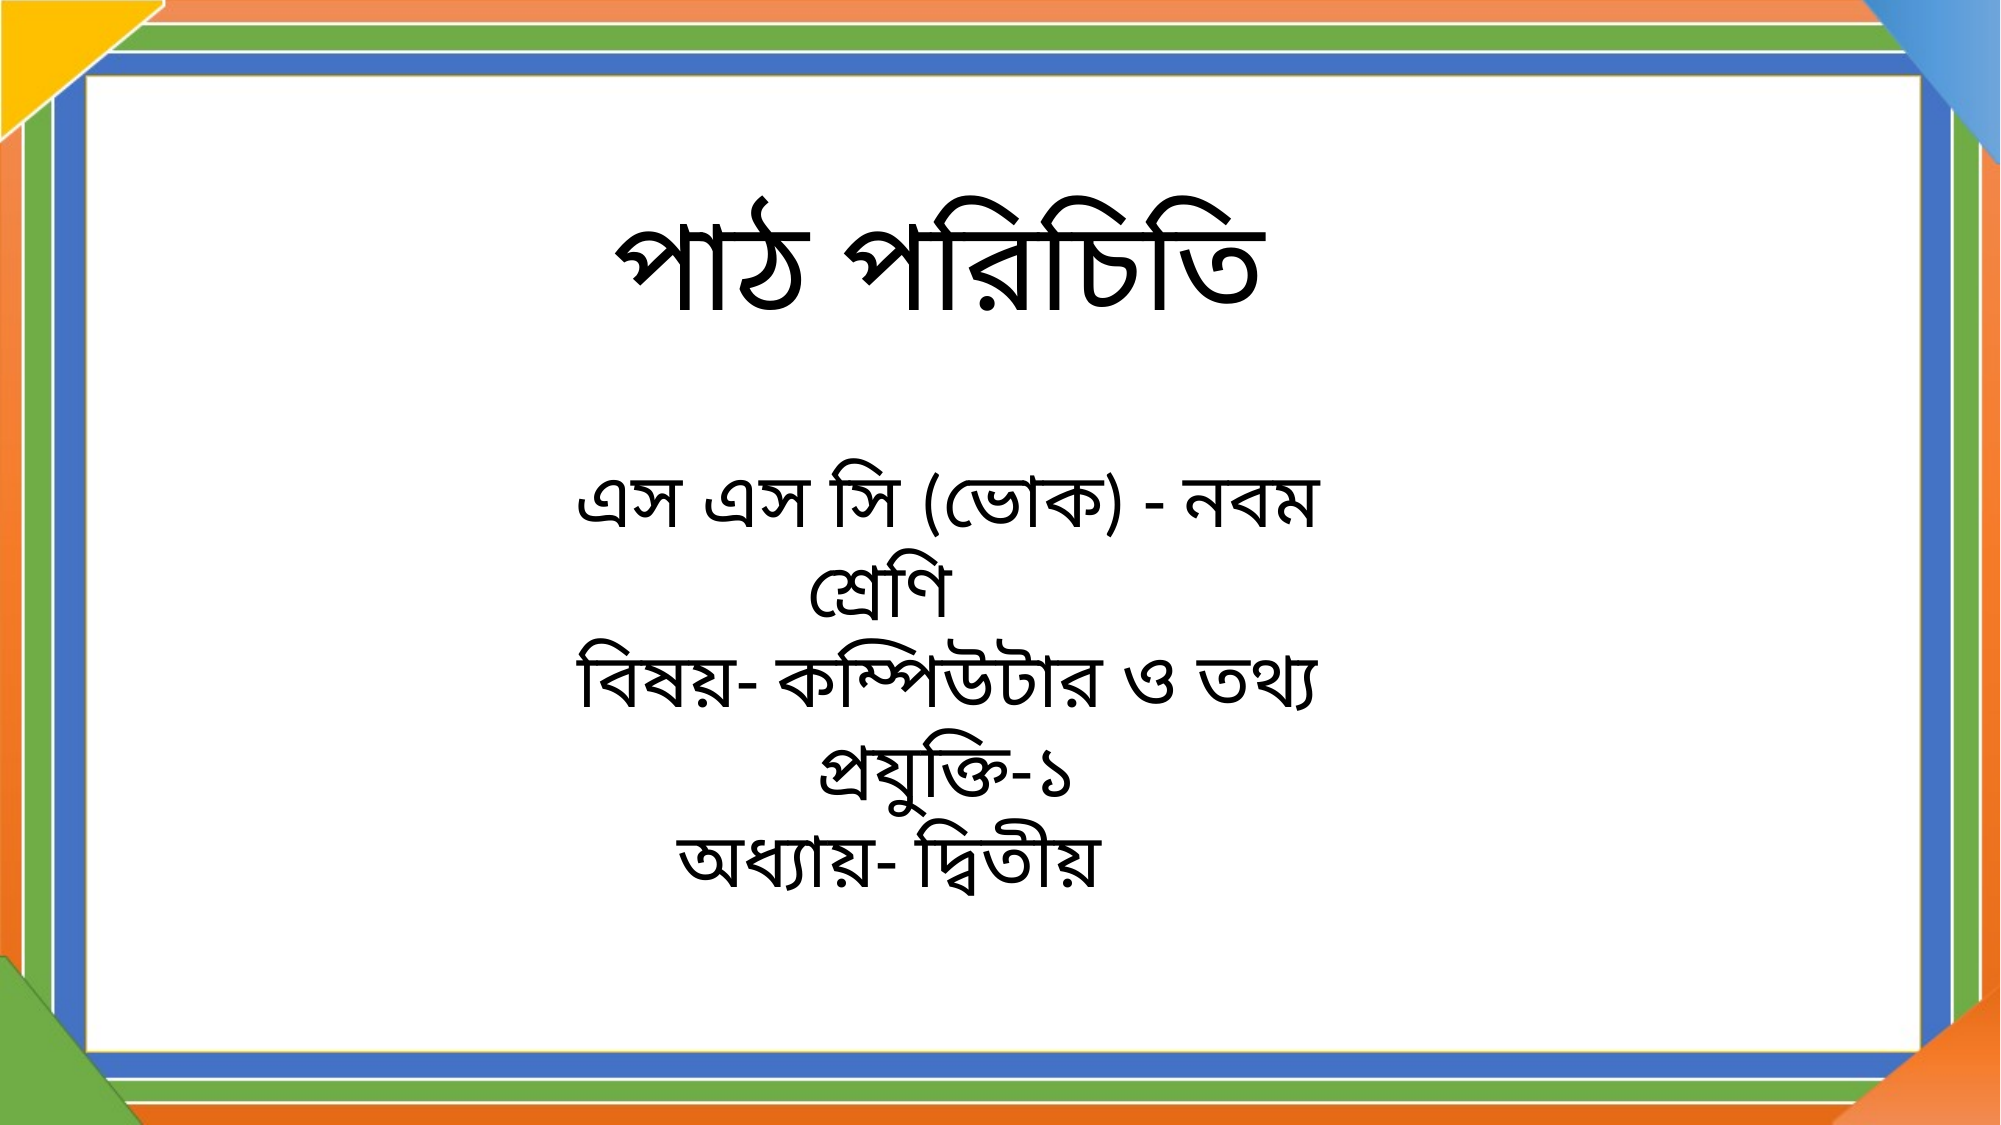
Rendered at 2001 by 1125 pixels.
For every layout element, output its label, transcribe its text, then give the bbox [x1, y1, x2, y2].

text_box এস এস সি (ভোক) - নবম শ্রেণি বিষয়- কম্পিউটার ও তথ্য প্রযুক্তি-১ অধ্যায়- দ্বিতীয় [502, 444, 1394, 910]
picture [0, 0, 2001, 1125]
text_box পাঠ পরিচিতি [597, 178, 1298, 343]
